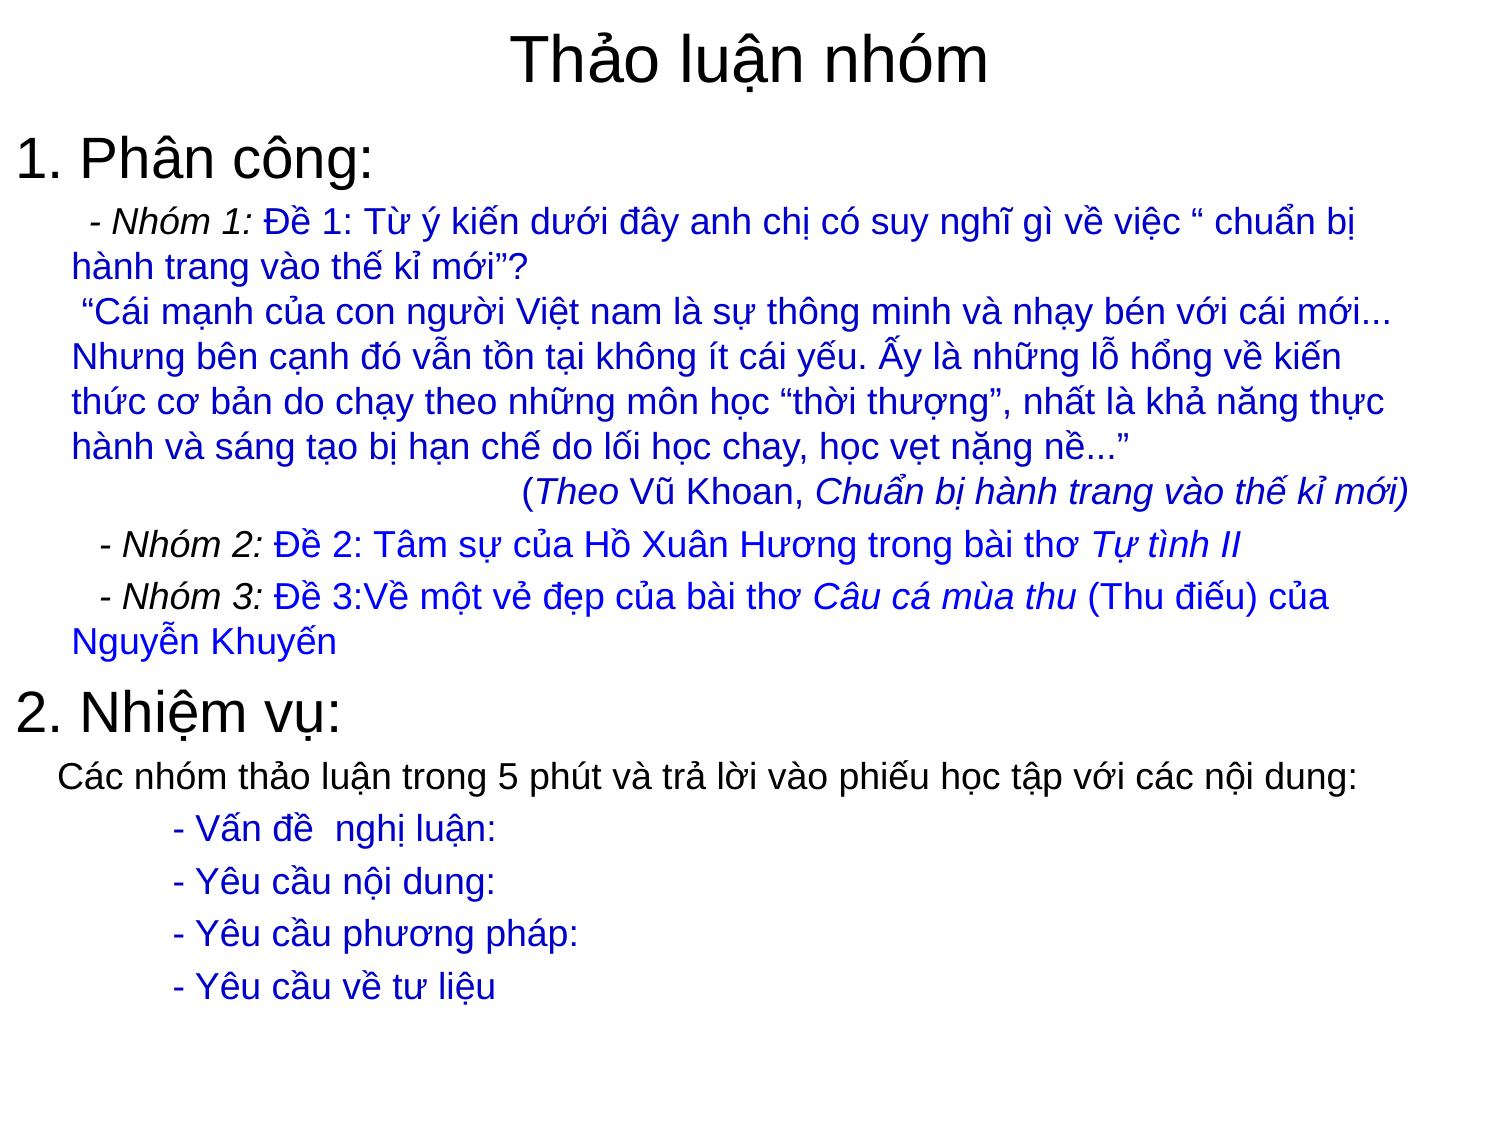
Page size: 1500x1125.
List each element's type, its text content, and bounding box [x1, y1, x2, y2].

list 1. Phân công: - Nhóm 1: Đề 1: Từ ý kiến dưới đây anh chị có suy nghĩ gì về việc “ chuẩn bị hành trang vào thế kỉ mới”? “Cái mạnh của con người Việt nam là sự thông minh và nhạy bén với cái mới... Nhưng bên cạnh đó vẫn tồn tại không ít cái yếu. Ấy là những lỗ hổng về kiến thức cơ bản do chạy theo những môn học “thời thượng”, nhất là khả năng thực hành và sáng tạo bị hạn chế do lối học chay, học vẹt nặng nề...” (Theo Vũ Khoan, Chuẩn bị hành trang vào thế kỉ mới) - Nhóm 2: Đề 2: Tâm sự của Hồ Xuân Hương trong bài thơ Tự tình II - Nhóm 3: Đề 3:Về một vẻ đẹp của bài thơ Câu cá mùa thu (Thu điếu) của Nguyễn Khuyến 2. Nhiệm vụ: Các nhóm thảo luận trong 5 phút và trả lời vào phiếu học tập với các nội dung: - Vấn đề nghị luận: - Yêu cầu nội dung: - Yêu cầu phương pháp: - Yêu cầu về tư liệu [0, 112, 1425, 1088]
title Thảo luận nhóm [75, 0, 1425, 112]
